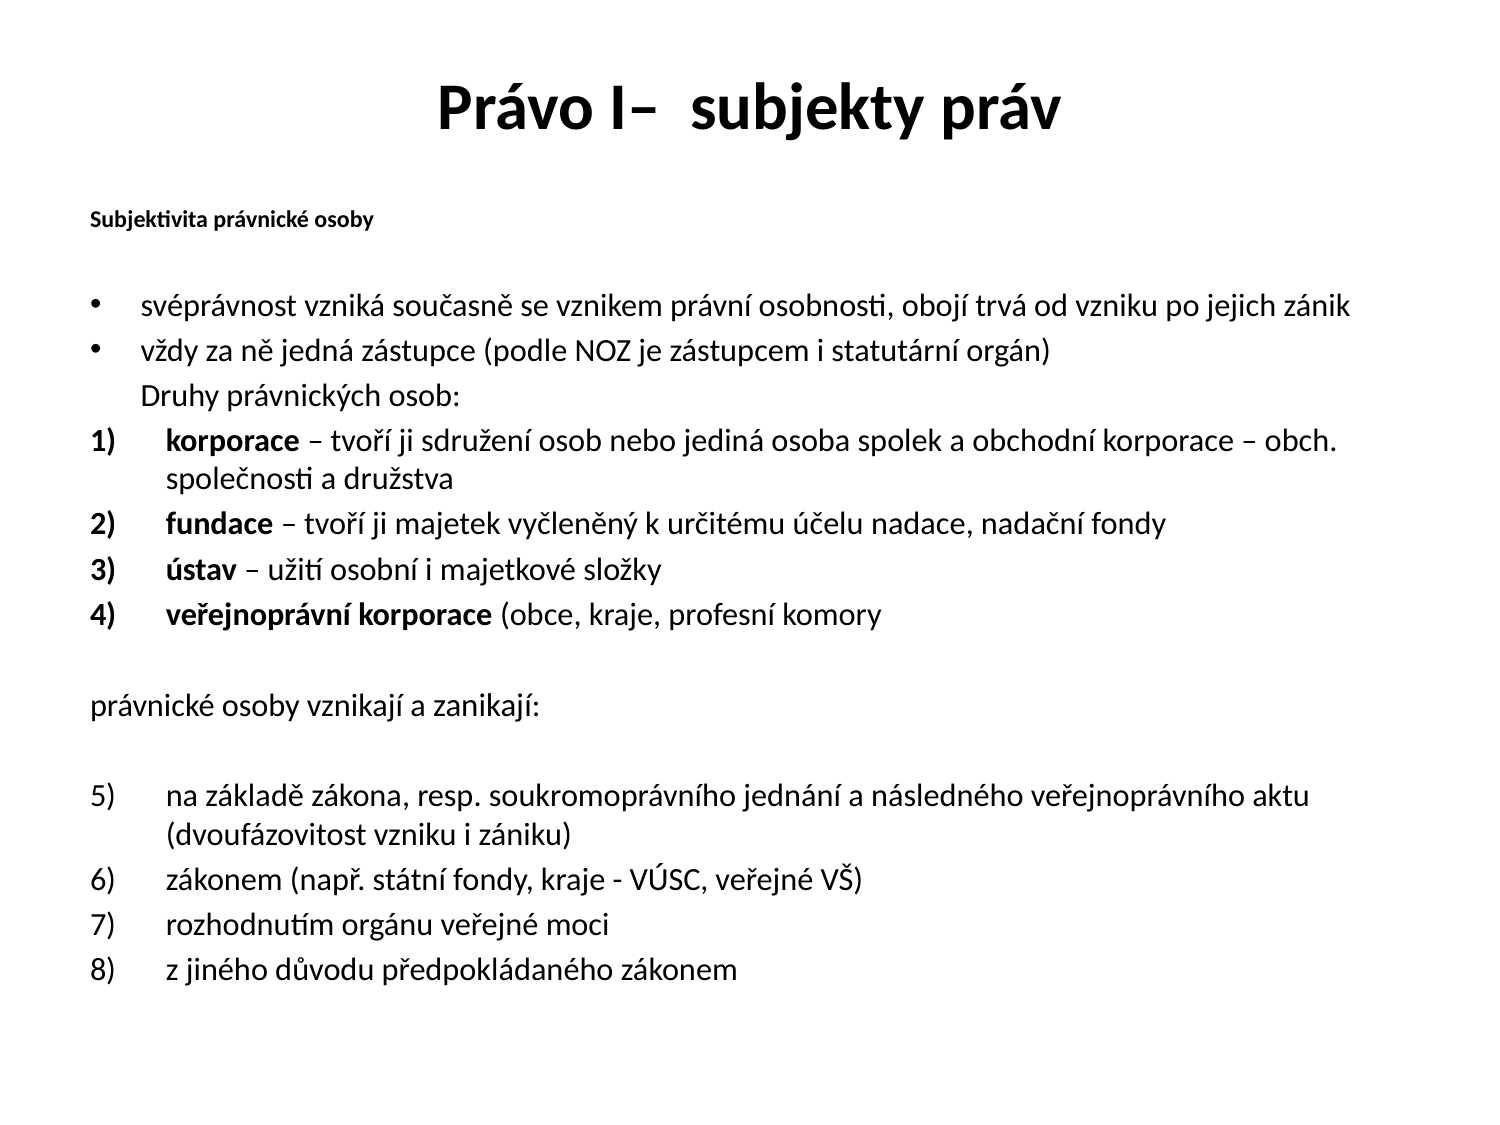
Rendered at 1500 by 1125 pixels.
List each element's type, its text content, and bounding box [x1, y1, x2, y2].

title Právo I– subjekty práv [75, 45, 1425, 161]
list Subjektivita právnické osoby svéprávnost vzniká současně se vznikem právní osobnosti, obojí trvá od vzniku po jejich zánik vždy za ně jedná zástupce (podle NOZ je zástupcem i statutární orgán) Druhy právnických osob: korporace – tvoří ji sdružení osob nebo jediná osoba spolek a obchodní korporace – obch. společnosti a družstva fundace – tvoří ji majetek vyčleněný k určitému účelu nadace, nadační fondy ústav – užití osobní i majetkové složky veřejnoprávní korporace (obce, kraje, profesní komory právnické osoby vznikají a zanikají: na základě zákona, resp. soukromoprávního jednání a následného veřejnoprávního aktu (dvoufázovitost vzniku i zániku) zákonem (např. státní fondy, kraje - VÚSC, veřejné VŠ) rozhodnutím orgánu veřejné moci z jiného důvodu předpokládaného zákonem [75, 196, 1425, 1005]
